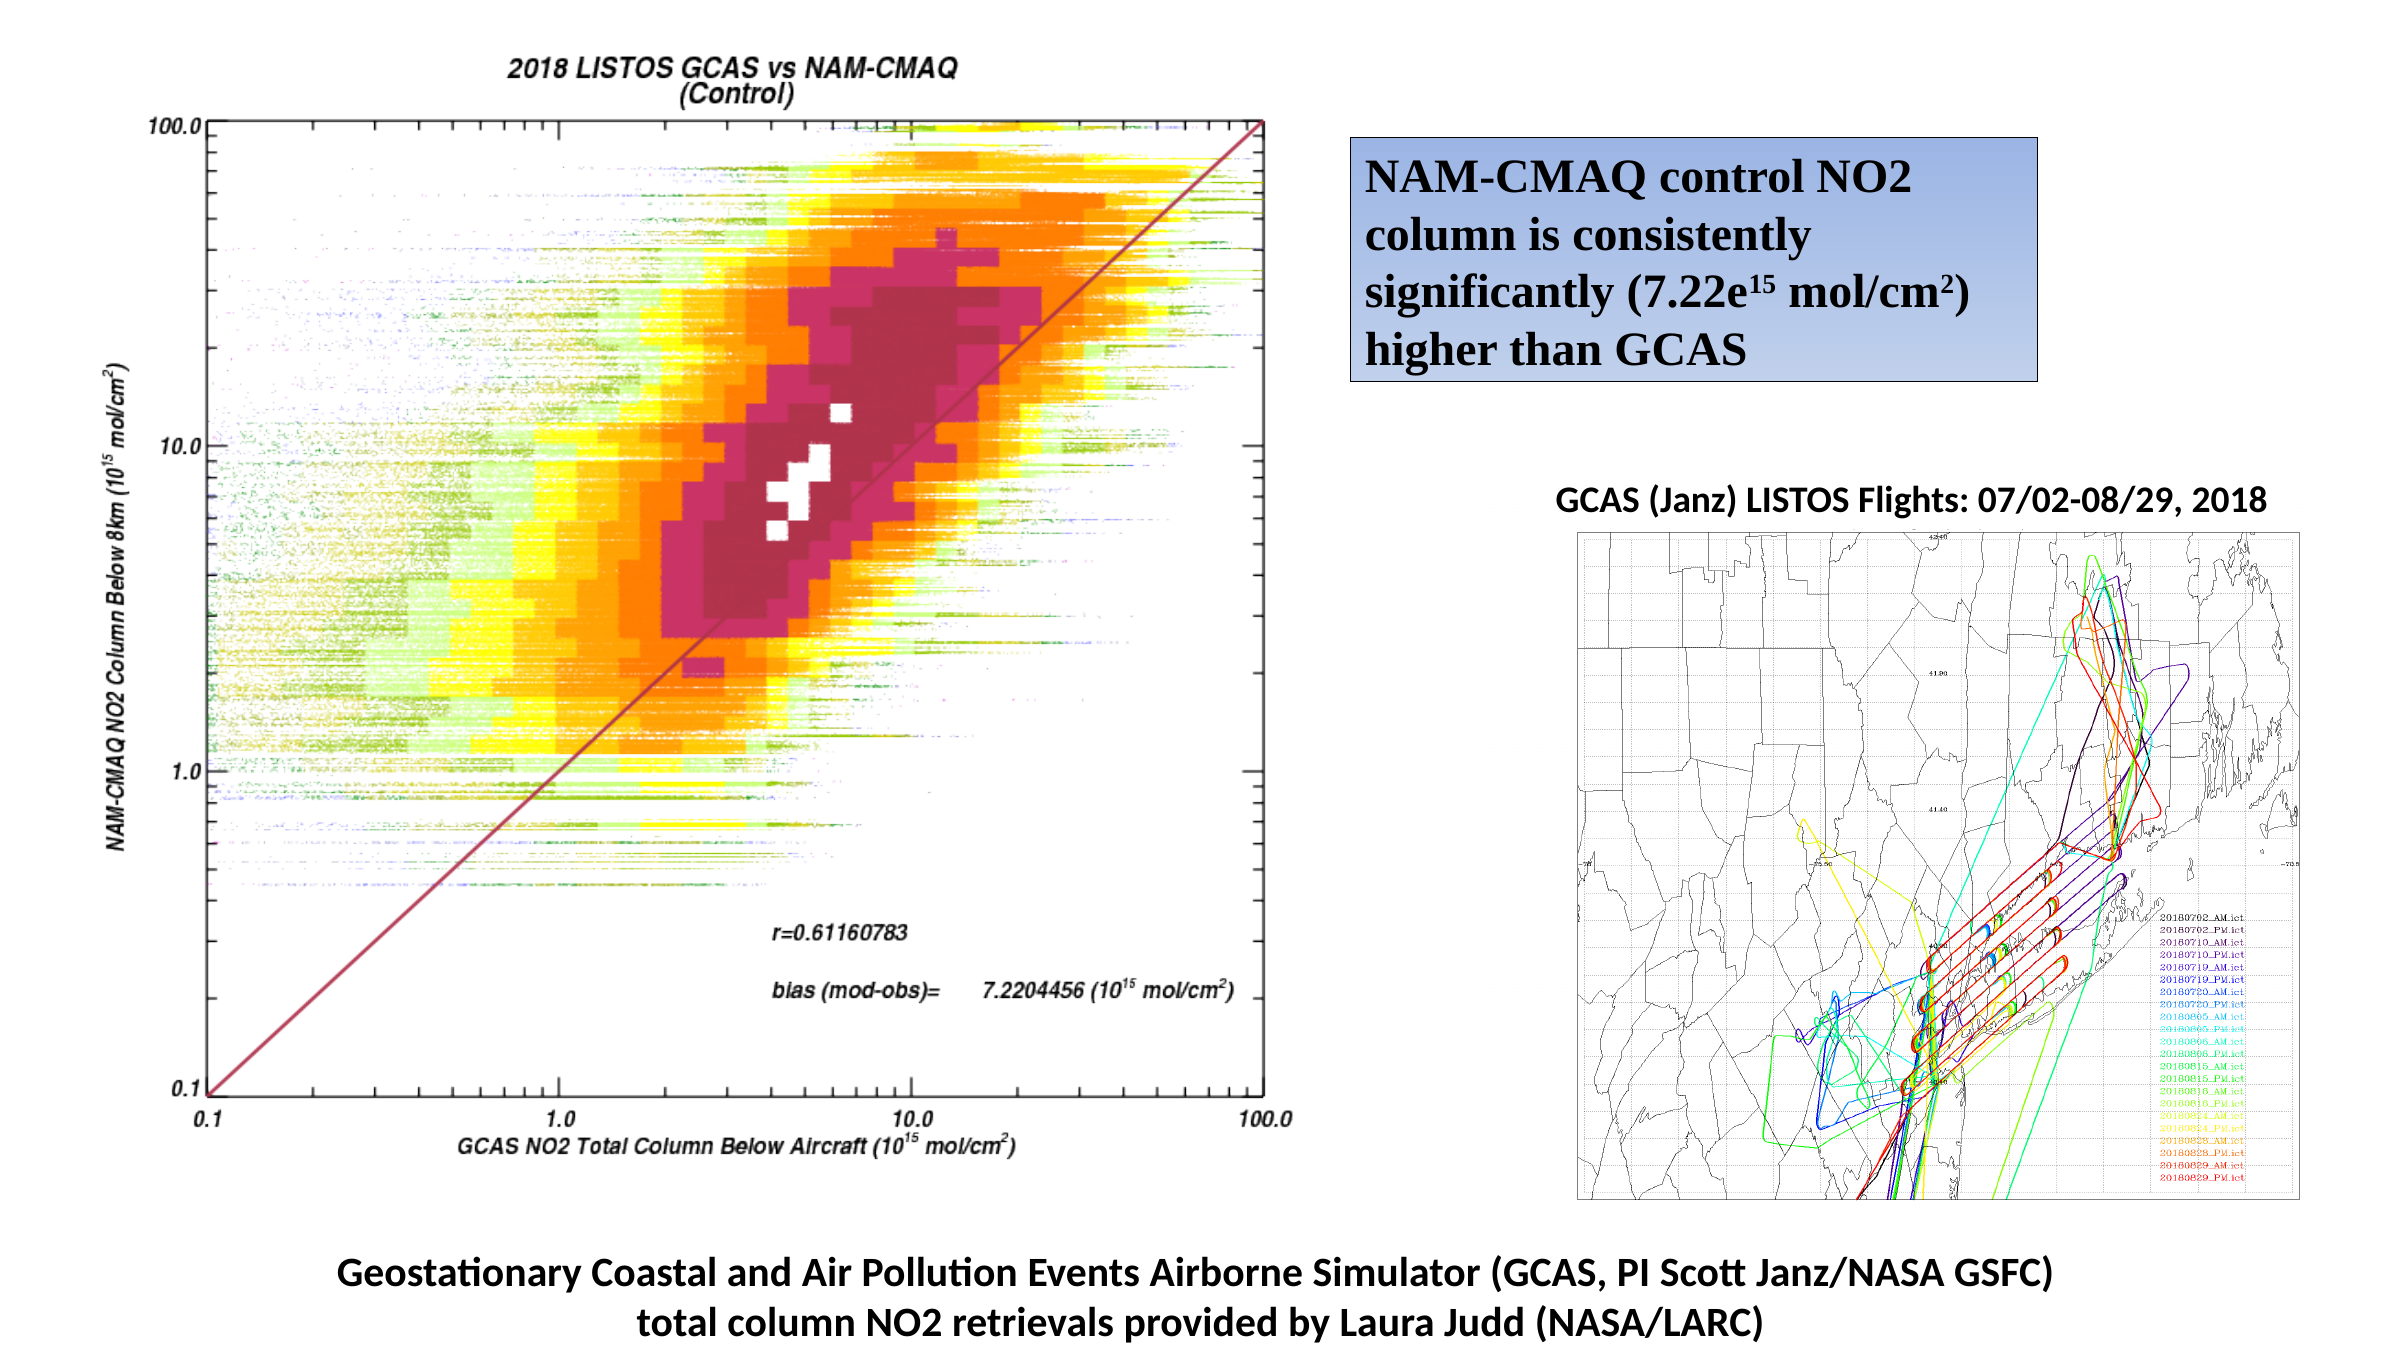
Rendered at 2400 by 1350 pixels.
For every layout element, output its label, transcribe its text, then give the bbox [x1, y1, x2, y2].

picture [74, 0, 1396, 1220]
picture [1487, 449, 2316, 1216]
text_box Geostationary Coastal and Air Pollution Events Airborne Simulator (GCAS, PI Scott Janz/NASA GSFC) total column NO2 retrievals provided by Laura Judd (NASA/LARC) [226, 1234, 2175, 1350]
text_box NAM-CMAQ control NO2 column is consistently significantly (7.22e15 mol/cm2) higher than GCAS [1399, 137, 2038, 382]
